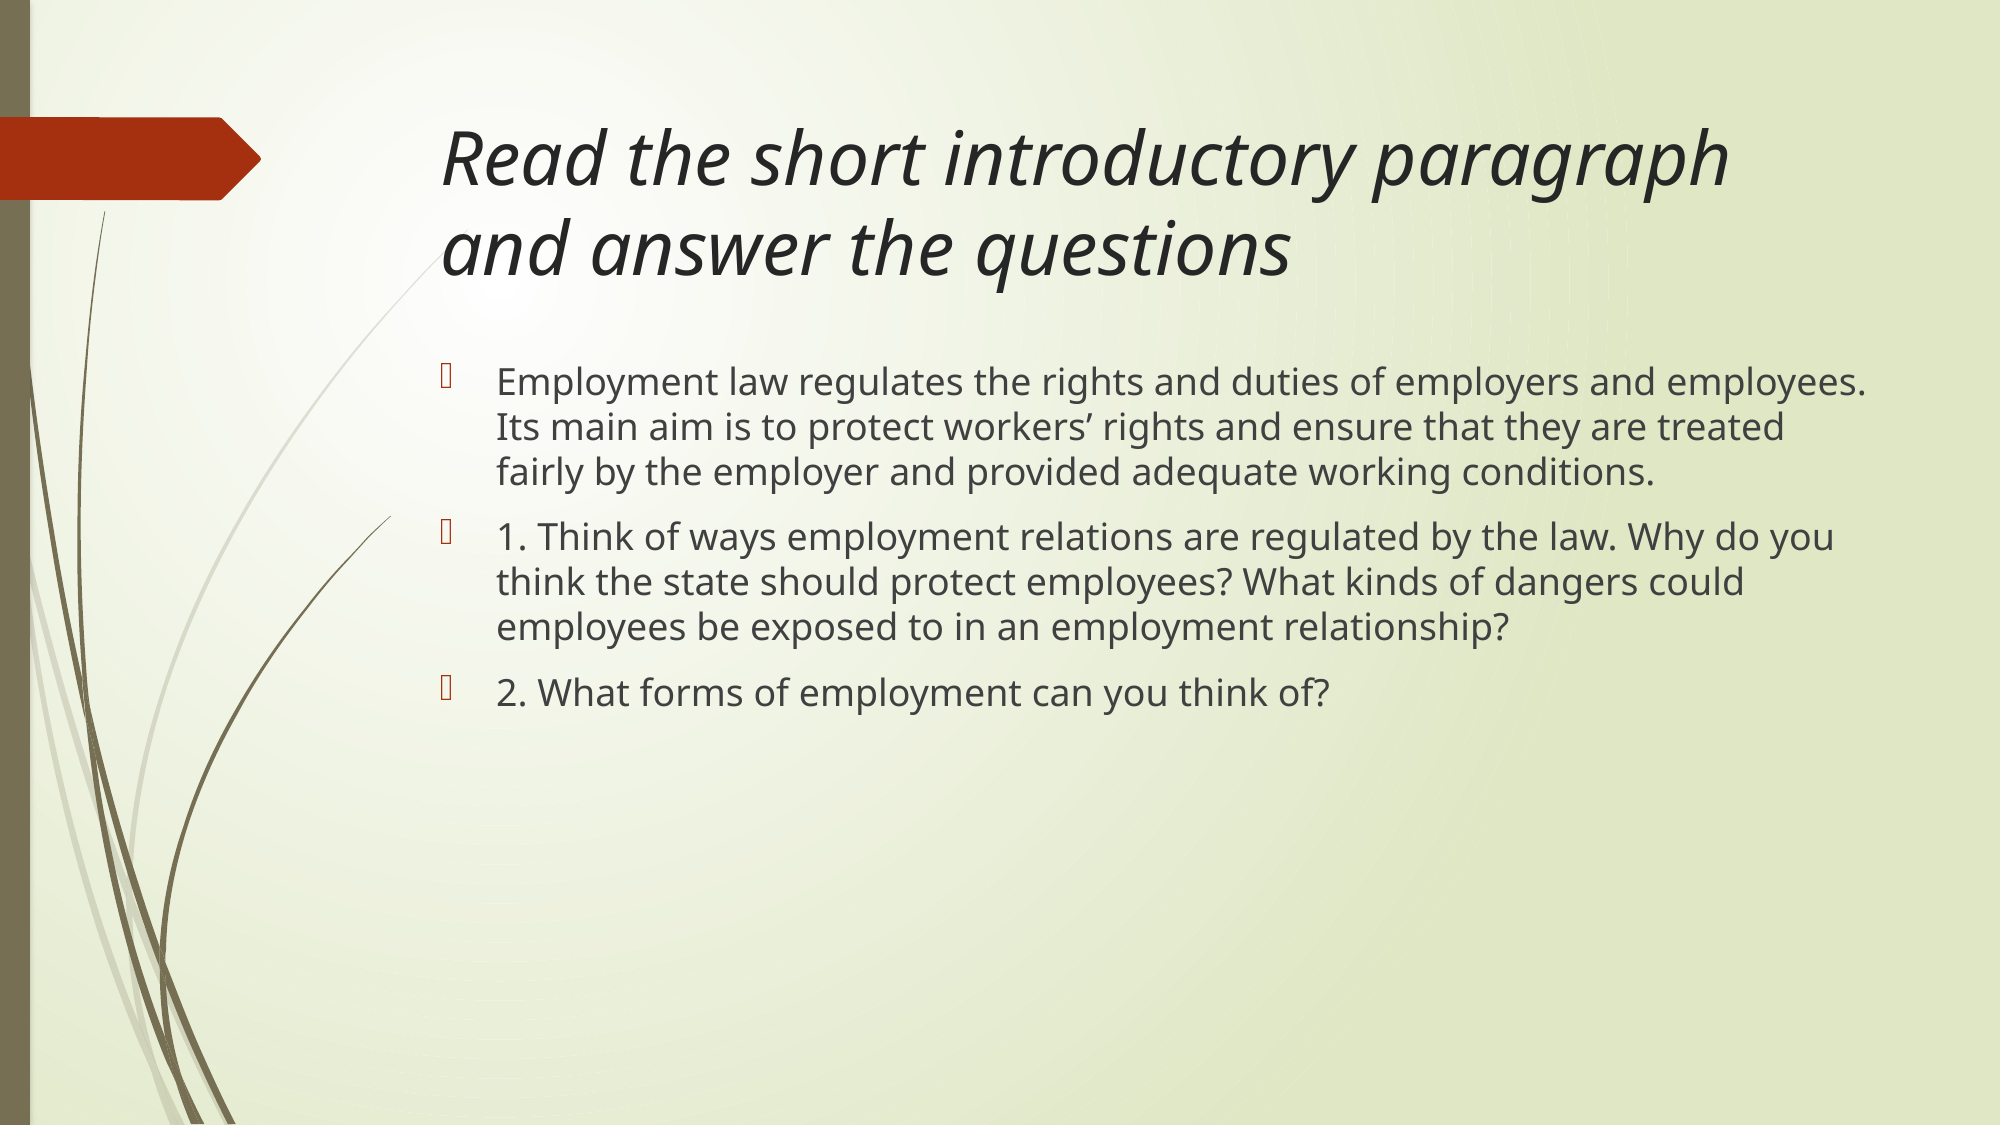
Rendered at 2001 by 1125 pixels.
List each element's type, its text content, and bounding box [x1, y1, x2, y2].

title Read the short introductory paragraph and answer the questions [425, 102, 1888, 313]
list Employment law regulates the rights and duties of employers and employees. Its main aim is to protect workers’ rights and ensure that they are treated fairly by the employer and provided adequate working conditions. 1. Think of ways employment relations are regulated by the law. Why do you think the state should protect employees? What kinds of dangers could employees be exposed to in an employment relationship? 2. What forms of employment can you think of? [424, 350, 1888, 970]
